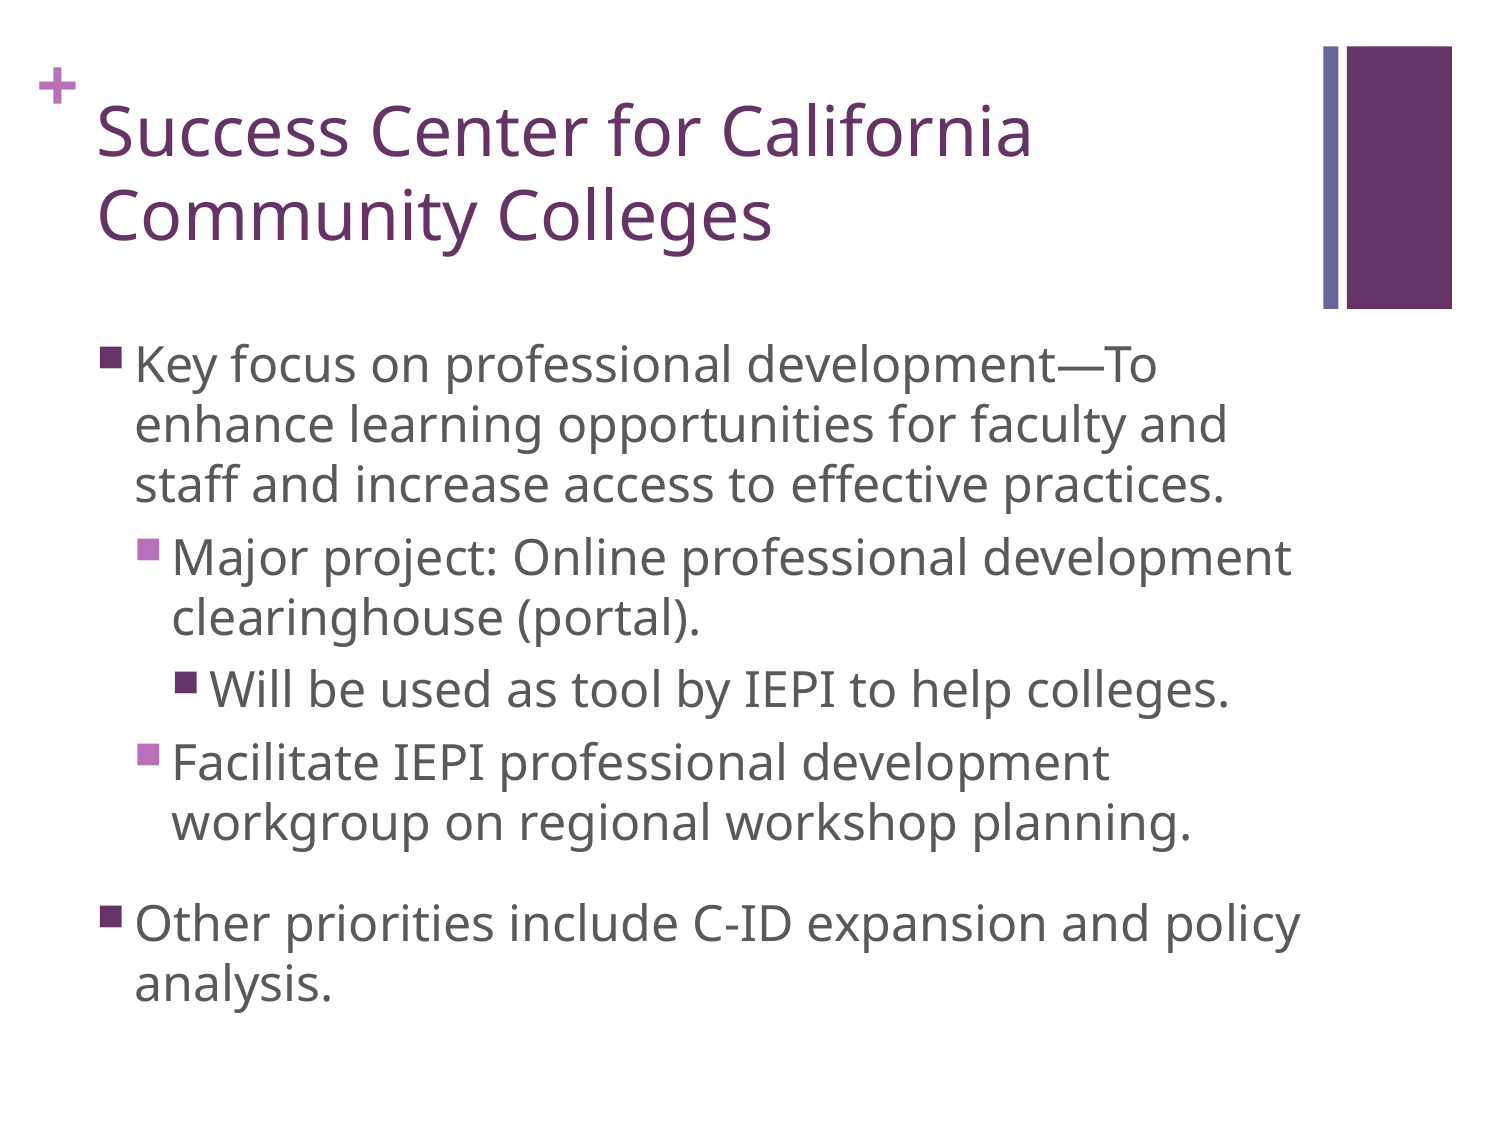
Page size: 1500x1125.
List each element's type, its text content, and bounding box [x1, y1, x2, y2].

list Key focus on professional development—To enhance learning opportunities for faculty and staff and increase access to effective practices. Major project: Online professional development clearinghouse (portal). Will be used as tool by IEPI to help colleges. Facilitate IEPI professional development workgroup on regional workshop planning. Other priorities include C-ID expansion and policy analysis. [81, 324, 1322, 1006]
title Success Center for California Community Colleges [81, 79, 1322, 263]
